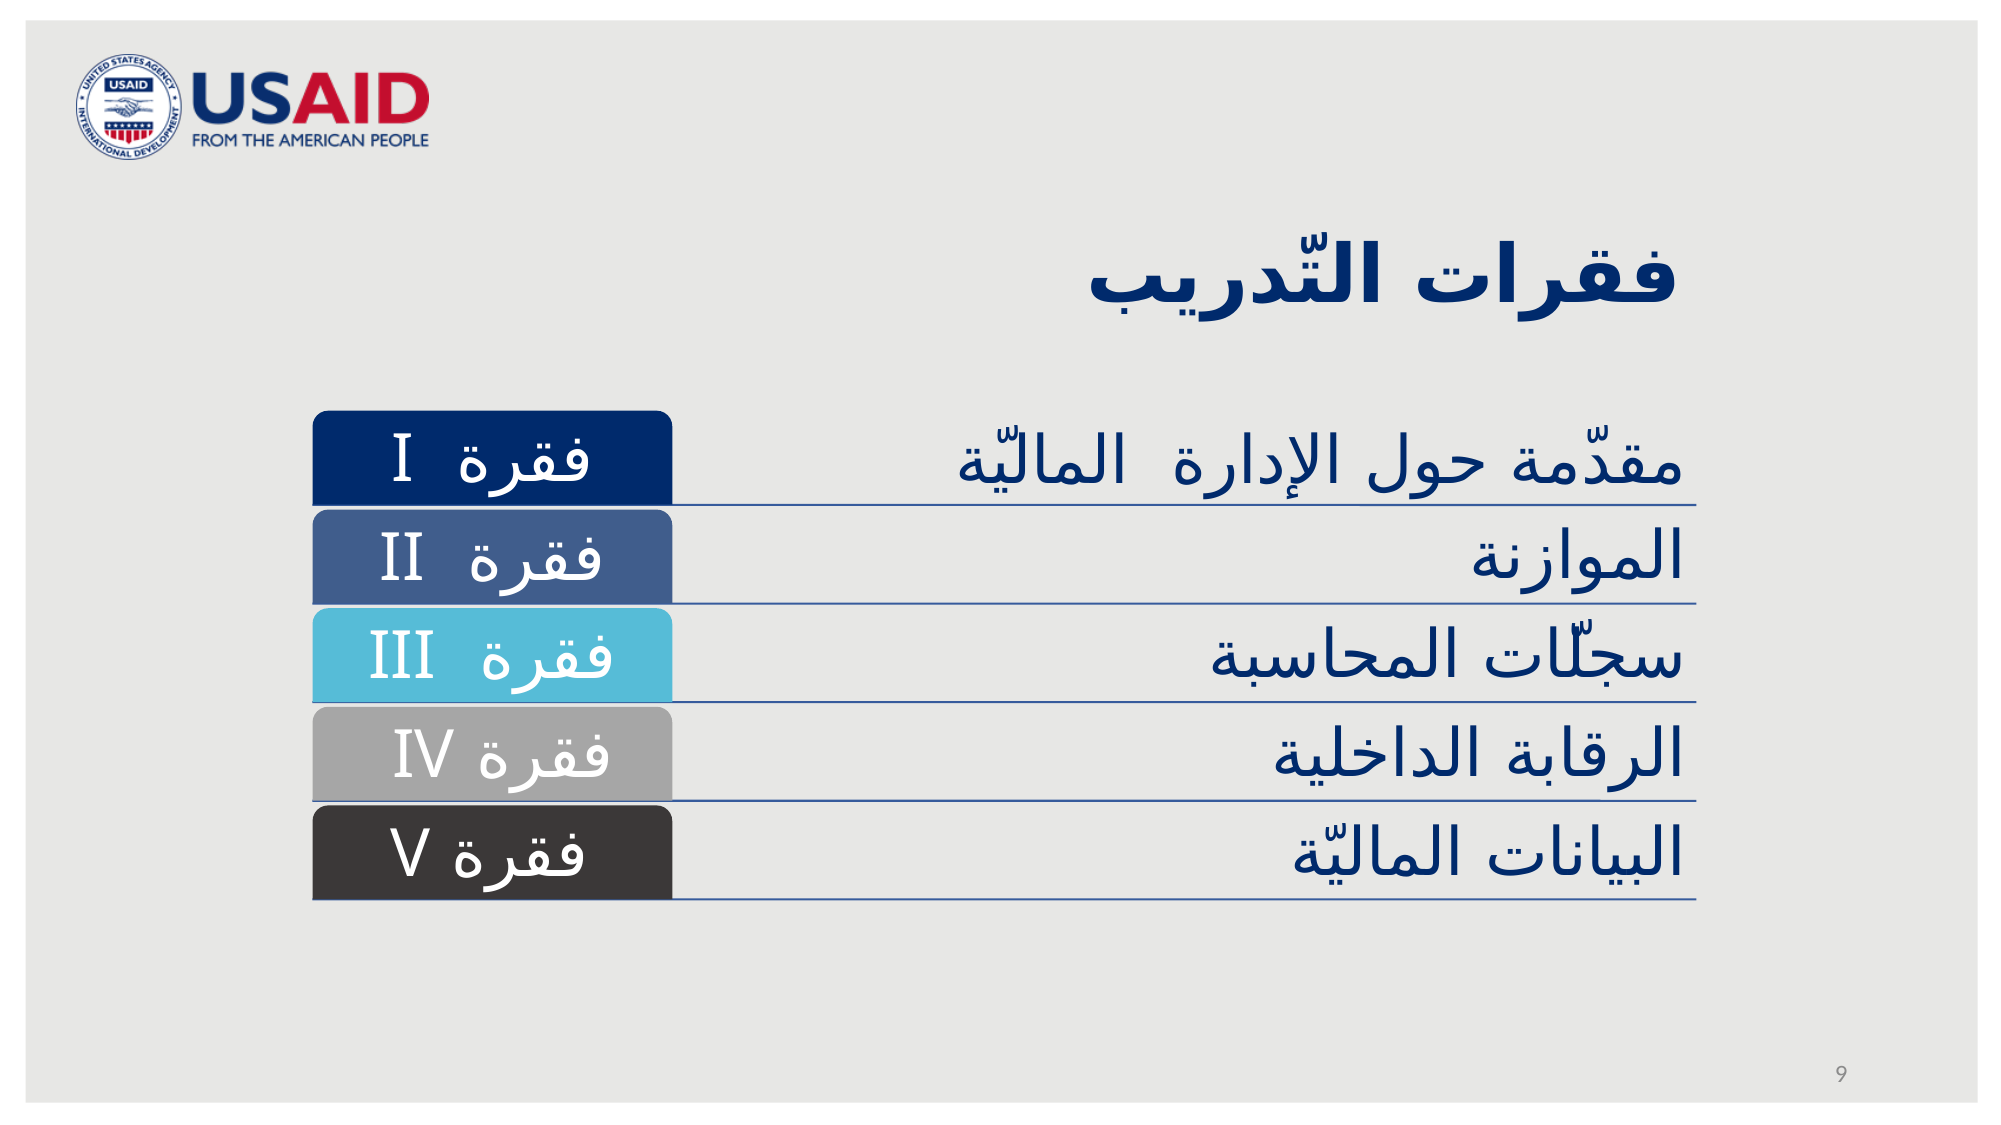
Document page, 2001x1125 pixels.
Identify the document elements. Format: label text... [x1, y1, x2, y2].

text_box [312, 410, 1697, 900]
title فقرات التّدريب [421, 225, 1697, 326]
slide_number 9 [1412, 1042, 1863, 1103]
picture [76, 54, 429, 160]
